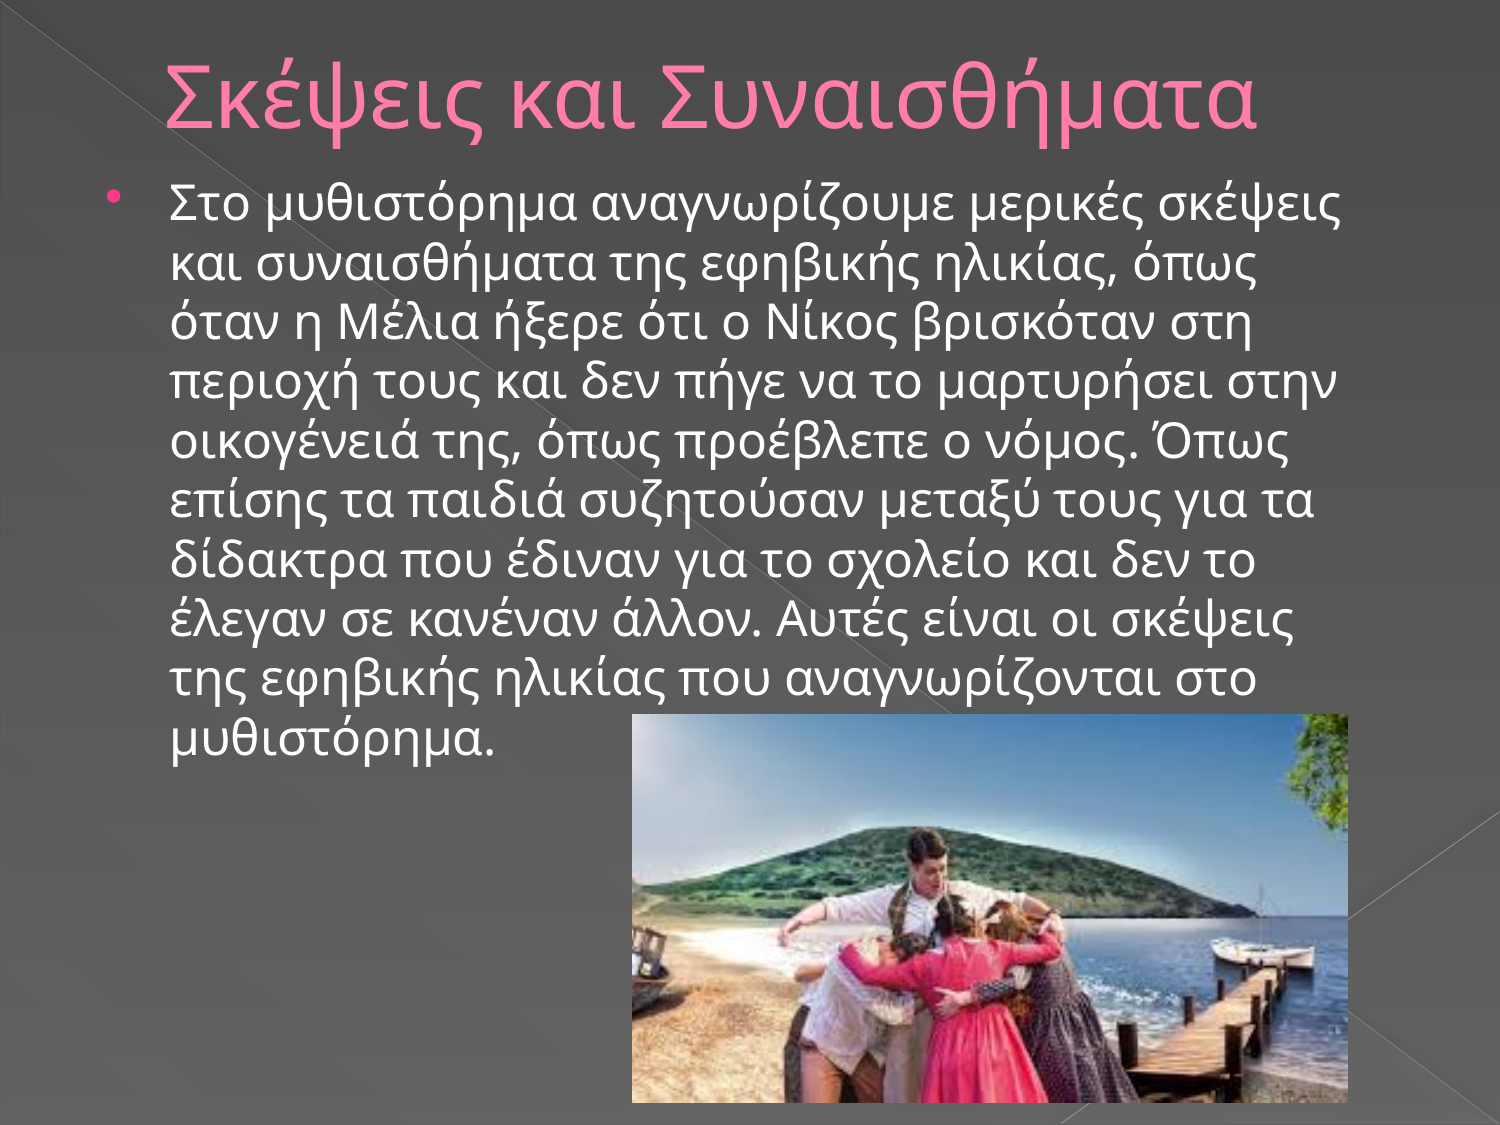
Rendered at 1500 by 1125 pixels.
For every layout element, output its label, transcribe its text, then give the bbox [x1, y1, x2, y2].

title Σκέψεις και Συναισθήματα [70, 0, 1421, 188]
list Στο μυθιστόρημα αναγνωρίζουμε μερικές σκέψεις και συναισθήματα της εφηβικής ηλικίας, όπως όταν η Μέλια ήξερε ότι ο Νίκος βρισκόταν στη περιοχή τους και δεν πήγε να το μαρτυρήσει στην οικογένειά της, όπως προέβλεπε ο νόμος. Όπως επίσης τα παιδιά συζητούσαν μεταξύ τους για τα δίδακτρα που έδιναν για το σχολείο και δεν το έλεγαν σε κανέναν άλλον. Αυτές είναι οι σκέψεις της εφηβικής ηλικίας που αναγνωρίζονται στο μυθιστόρημα. [82, 164, 1360, 774]
picture [632, 714, 1348, 1104]
